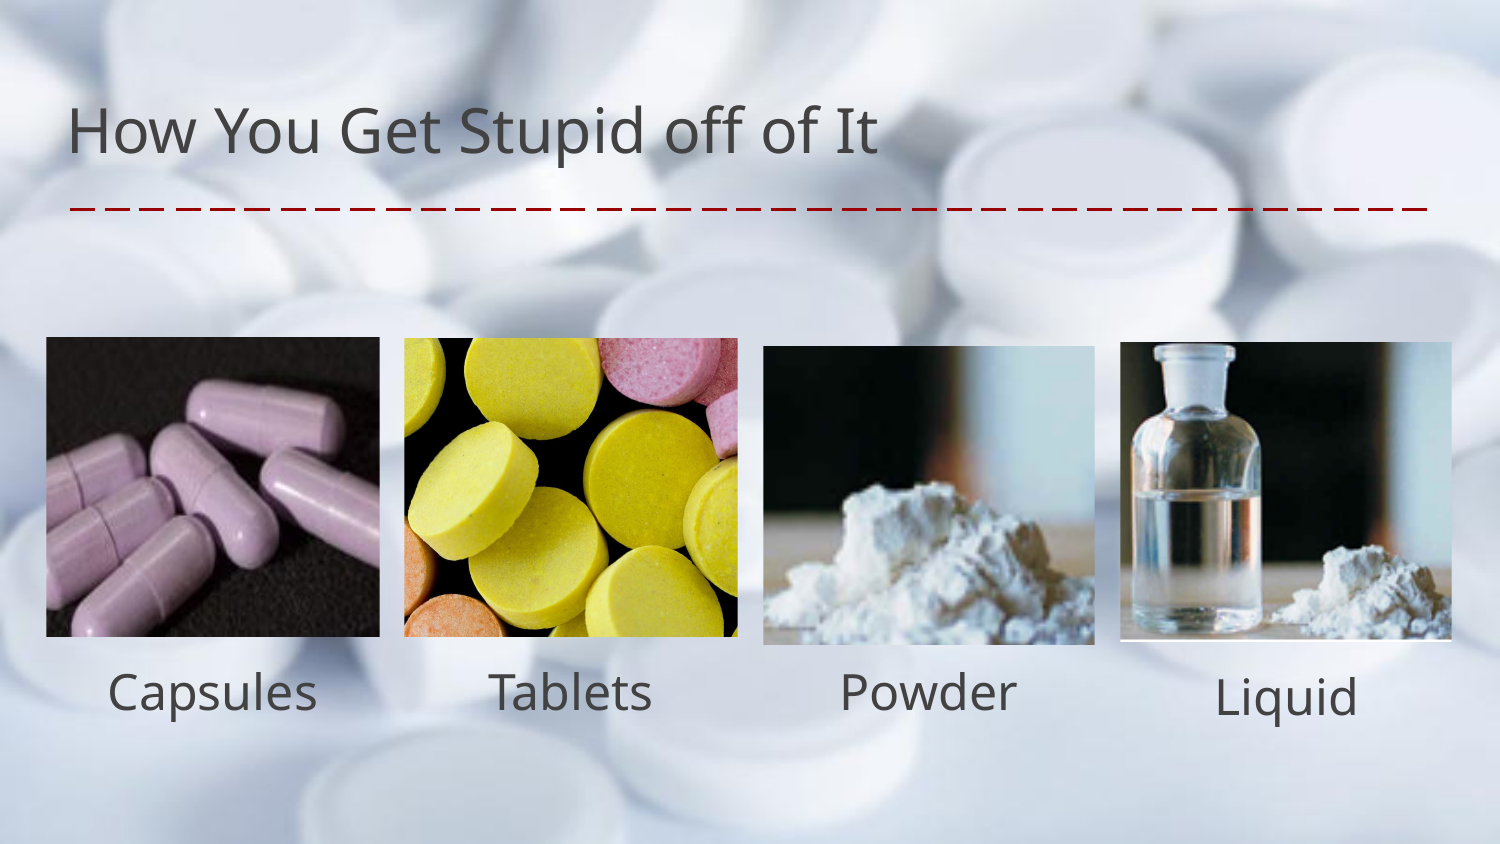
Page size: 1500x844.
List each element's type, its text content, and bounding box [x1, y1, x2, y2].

text_box Tablets [404, 644, 738, 844]
text_box Liquid [1120, 646, 1454, 844]
title How You Get Stupid off of It [51, 61, 1449, 182]
text_box Capsules [46, 649, 380, 844]
text_box Powder [762, 650, 1096, 844]
picture [0, 0, 1500, 844]
